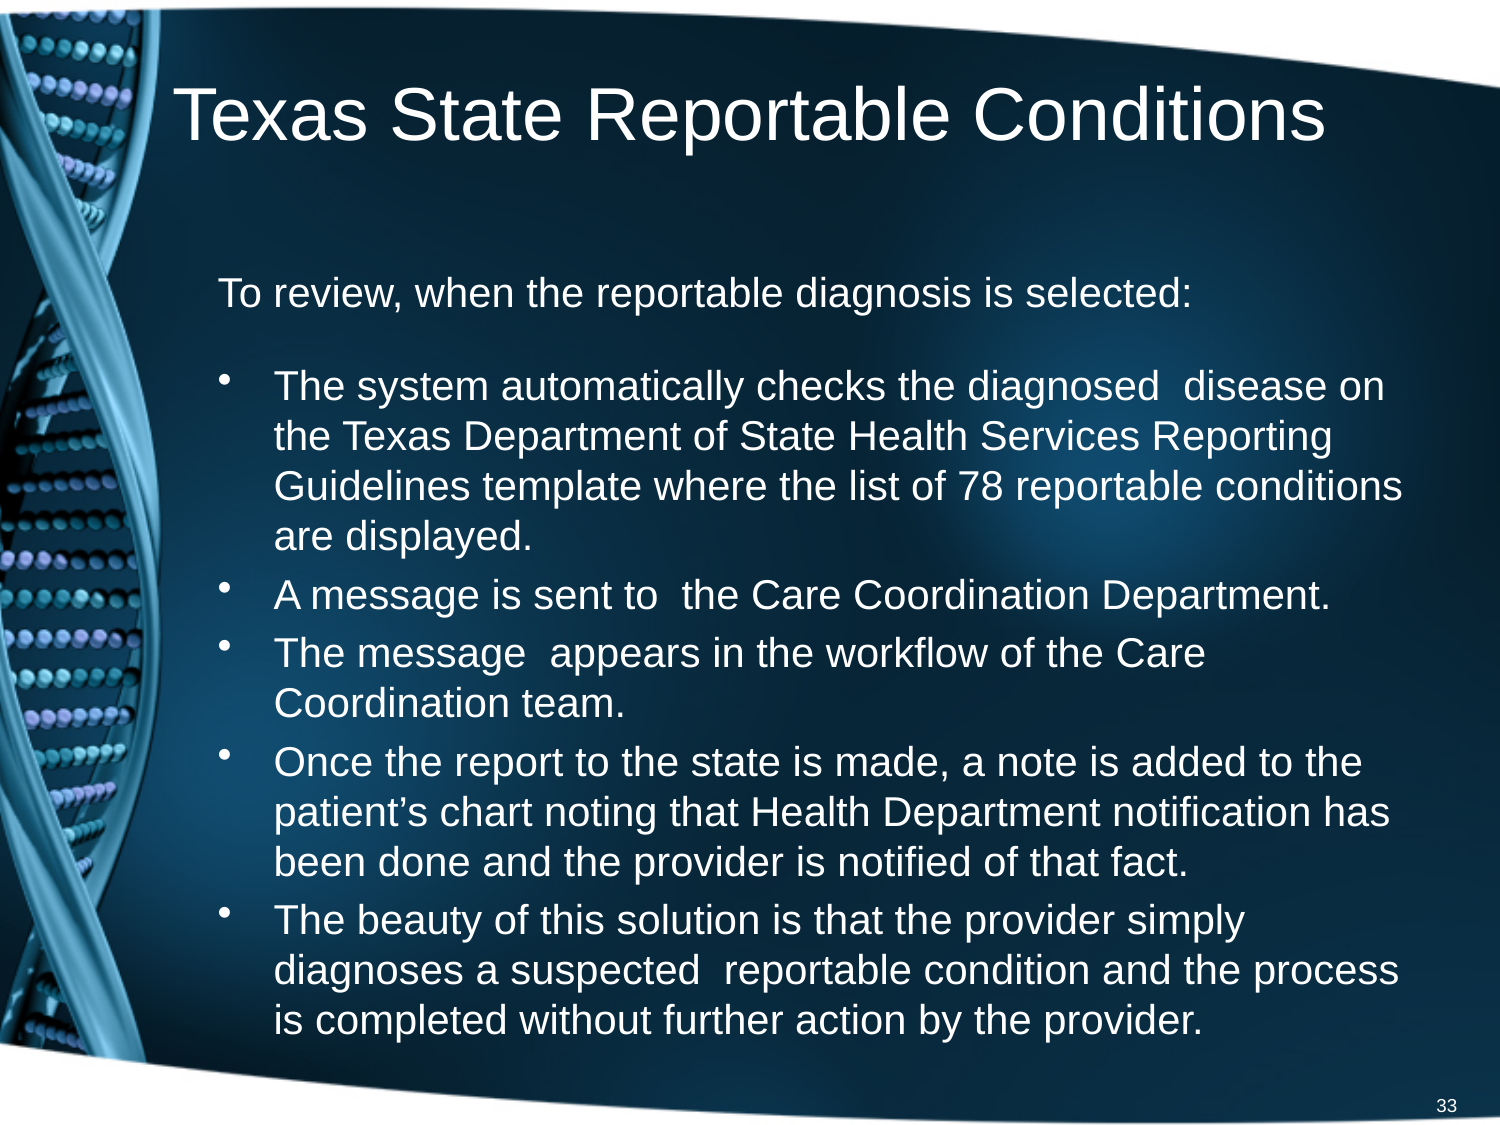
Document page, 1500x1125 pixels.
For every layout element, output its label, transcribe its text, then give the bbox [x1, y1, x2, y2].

list To review, when the reportable diagnosis is selected: The system automatically checks the diagnosed disease on the Texas Department of State Health Services Reporting Guidelines template where the list of 78 reportable conditions are displayed. A message is sent to the Care Coordination Department. The message appears in the workflow of the Care Coordination team. Once the report to the state is made, a note is added to the patient’s chart noting that Health Department notification has been done and the provider is notified of that fact. The beauty of this solution is that the provider simply diagnoses a suspected reportable condition and the process is completed without further action by the provider. [202, 199, 1442, 1074]
slide_number 33 [1159, 1086, 1473, 1125]
picture [0, 0, 1500, 1125]
title Texas State Reportable Conditions [157, 62, 1442, 249]
